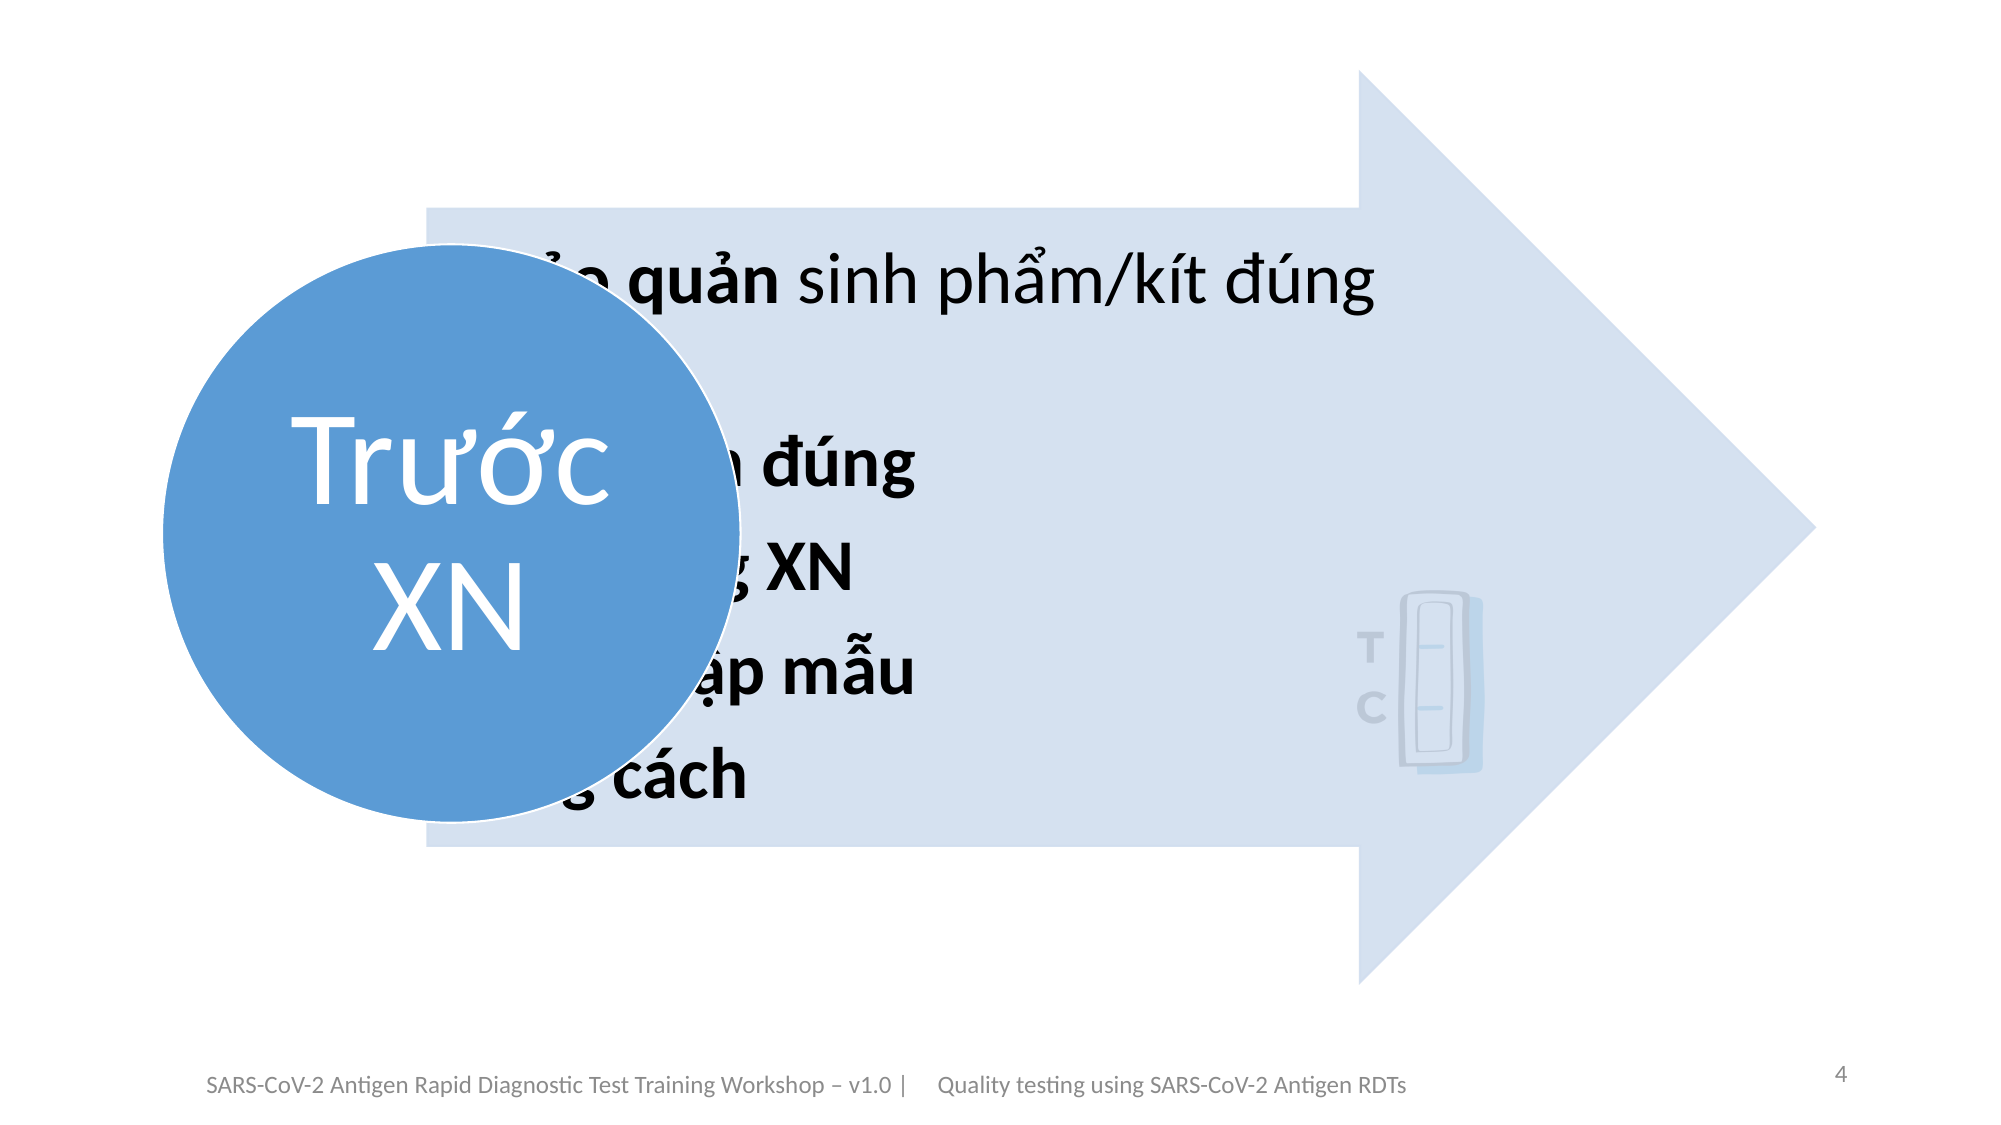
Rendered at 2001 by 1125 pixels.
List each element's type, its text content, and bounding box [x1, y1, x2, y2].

footer SARS-CoV-2 Antigen Rapid Diagnostic Test Training Workshop – v1.0 | Quality testing using SARS-CoV-2 Antigen RDTs [137, 1042, 1479, 1125]
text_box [162, 21, 1907, 1033]
slide_number 4 [1479, 1042, 1863, 1103]
